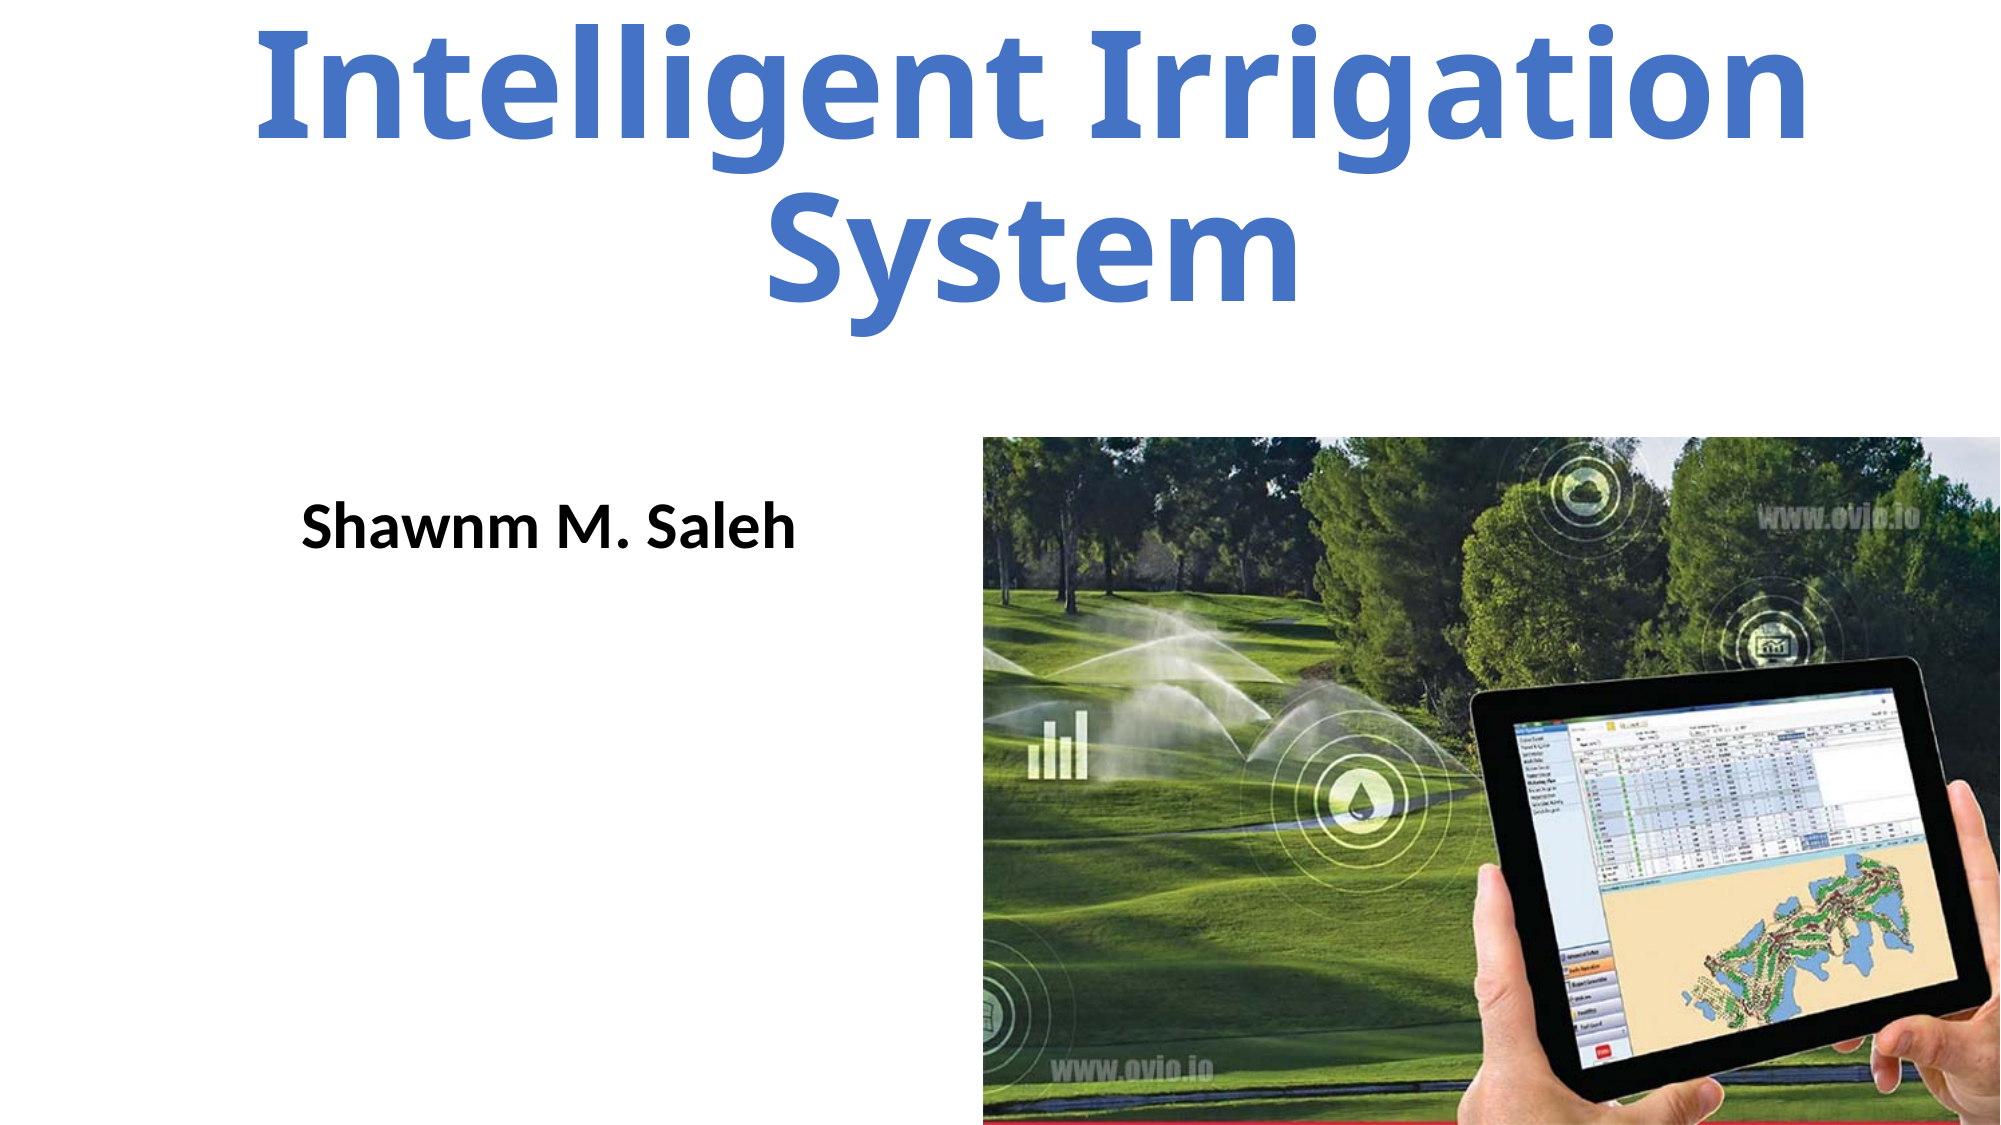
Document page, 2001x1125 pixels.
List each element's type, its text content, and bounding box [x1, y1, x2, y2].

picture [983, 437, 2000, 1125]
subtitle Shawnm M. Saleh [128, 483, 970, 755]
title Intelligent Irrigation System [179, 18, 1891, 341]
